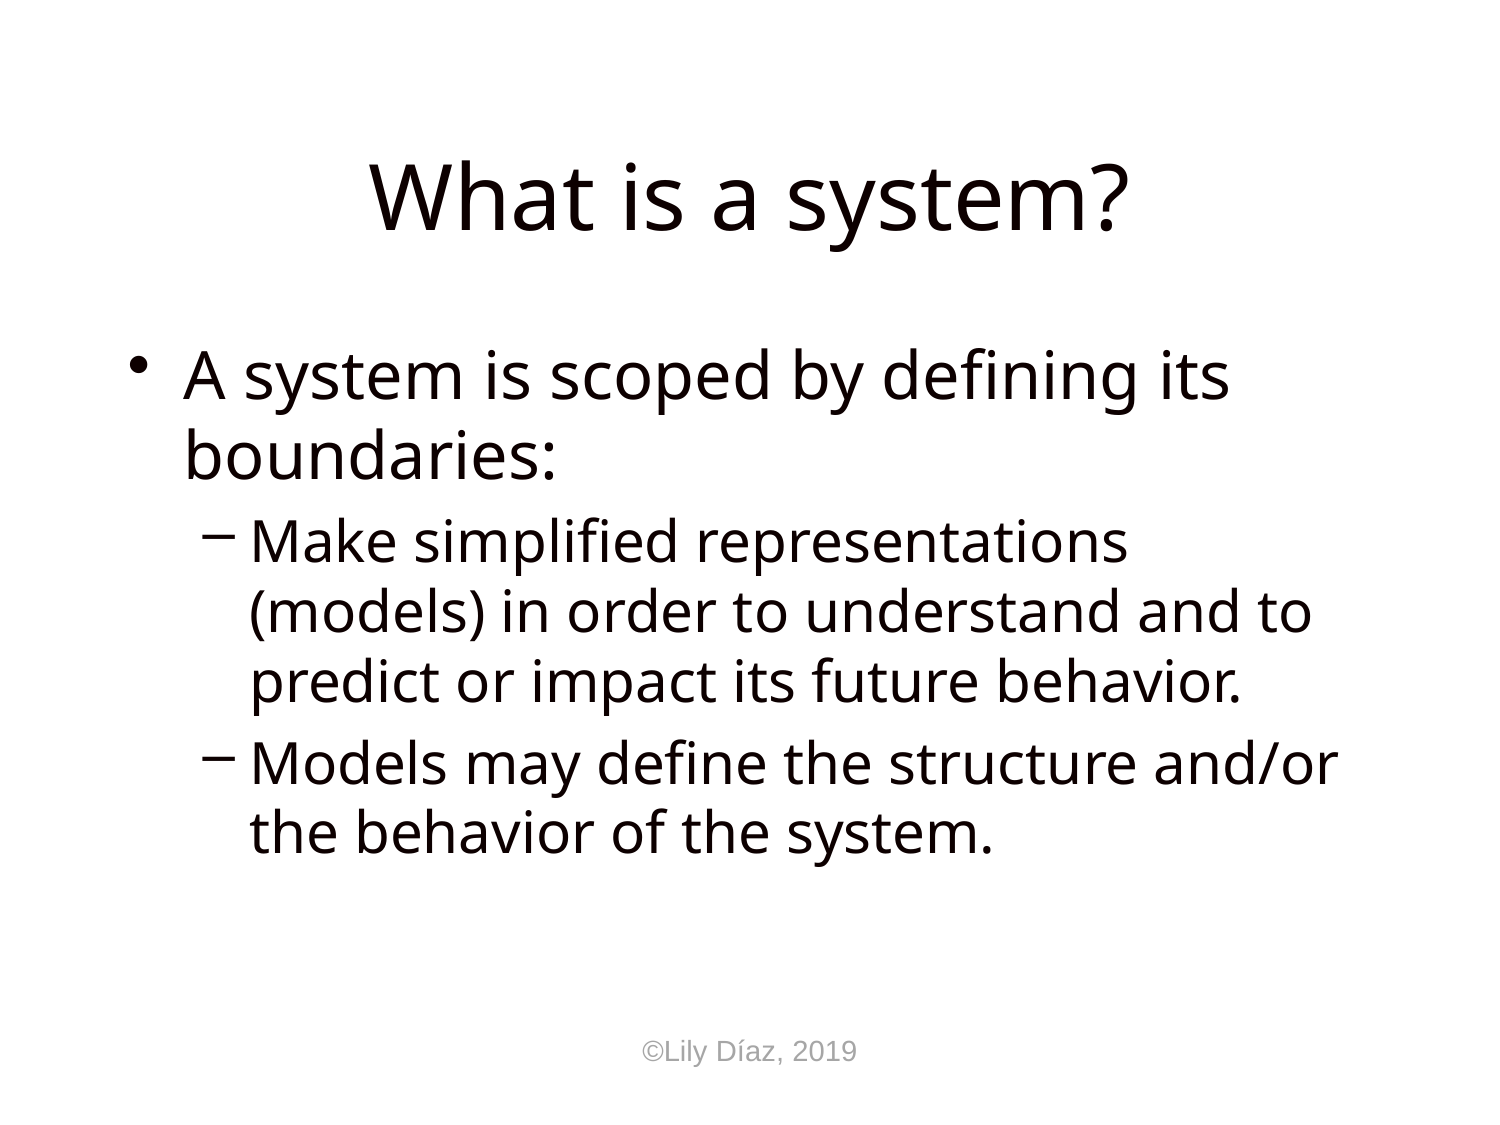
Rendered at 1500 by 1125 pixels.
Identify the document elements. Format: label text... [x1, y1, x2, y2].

footer ©Lily Díaz, 2019 [512, 1024, 988, 1101]
list A system is scoped by defining its boundaries: Make simplified representations (models) in order to understand and to predict or impact its future behavior. Models may define the structure and/or the behavior of the system. [112, 324, 1388, 1000]
title What is a system? [112, 99, 1388, 288]
